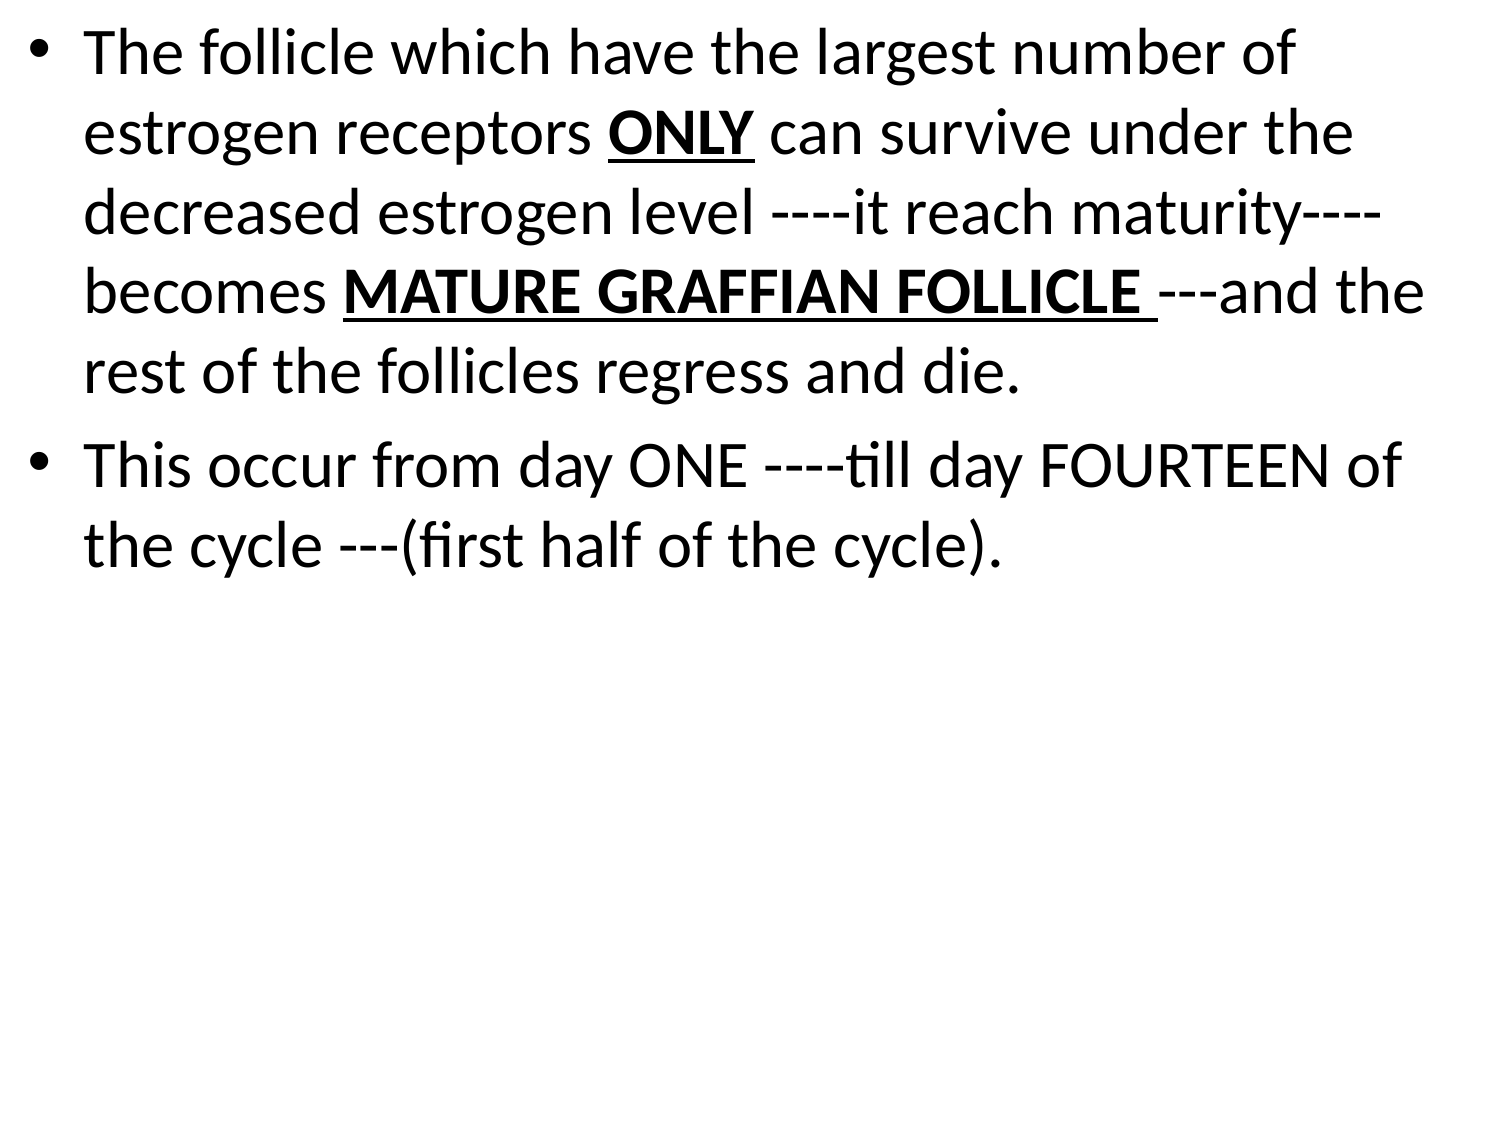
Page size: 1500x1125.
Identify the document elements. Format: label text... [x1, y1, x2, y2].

list The follicle which have the largest number of estrogen receptors ONLY can survive under the decreased estrogen level ----it reach maturity----becomes MATURE GRAFFIAN FOLLICLE ---and the rest of the follicles regress and die. This occur from day ONE ----till day FOURTEEN of the cycle ---(first half of the cycle). [12, 0, 1475, 1100]
